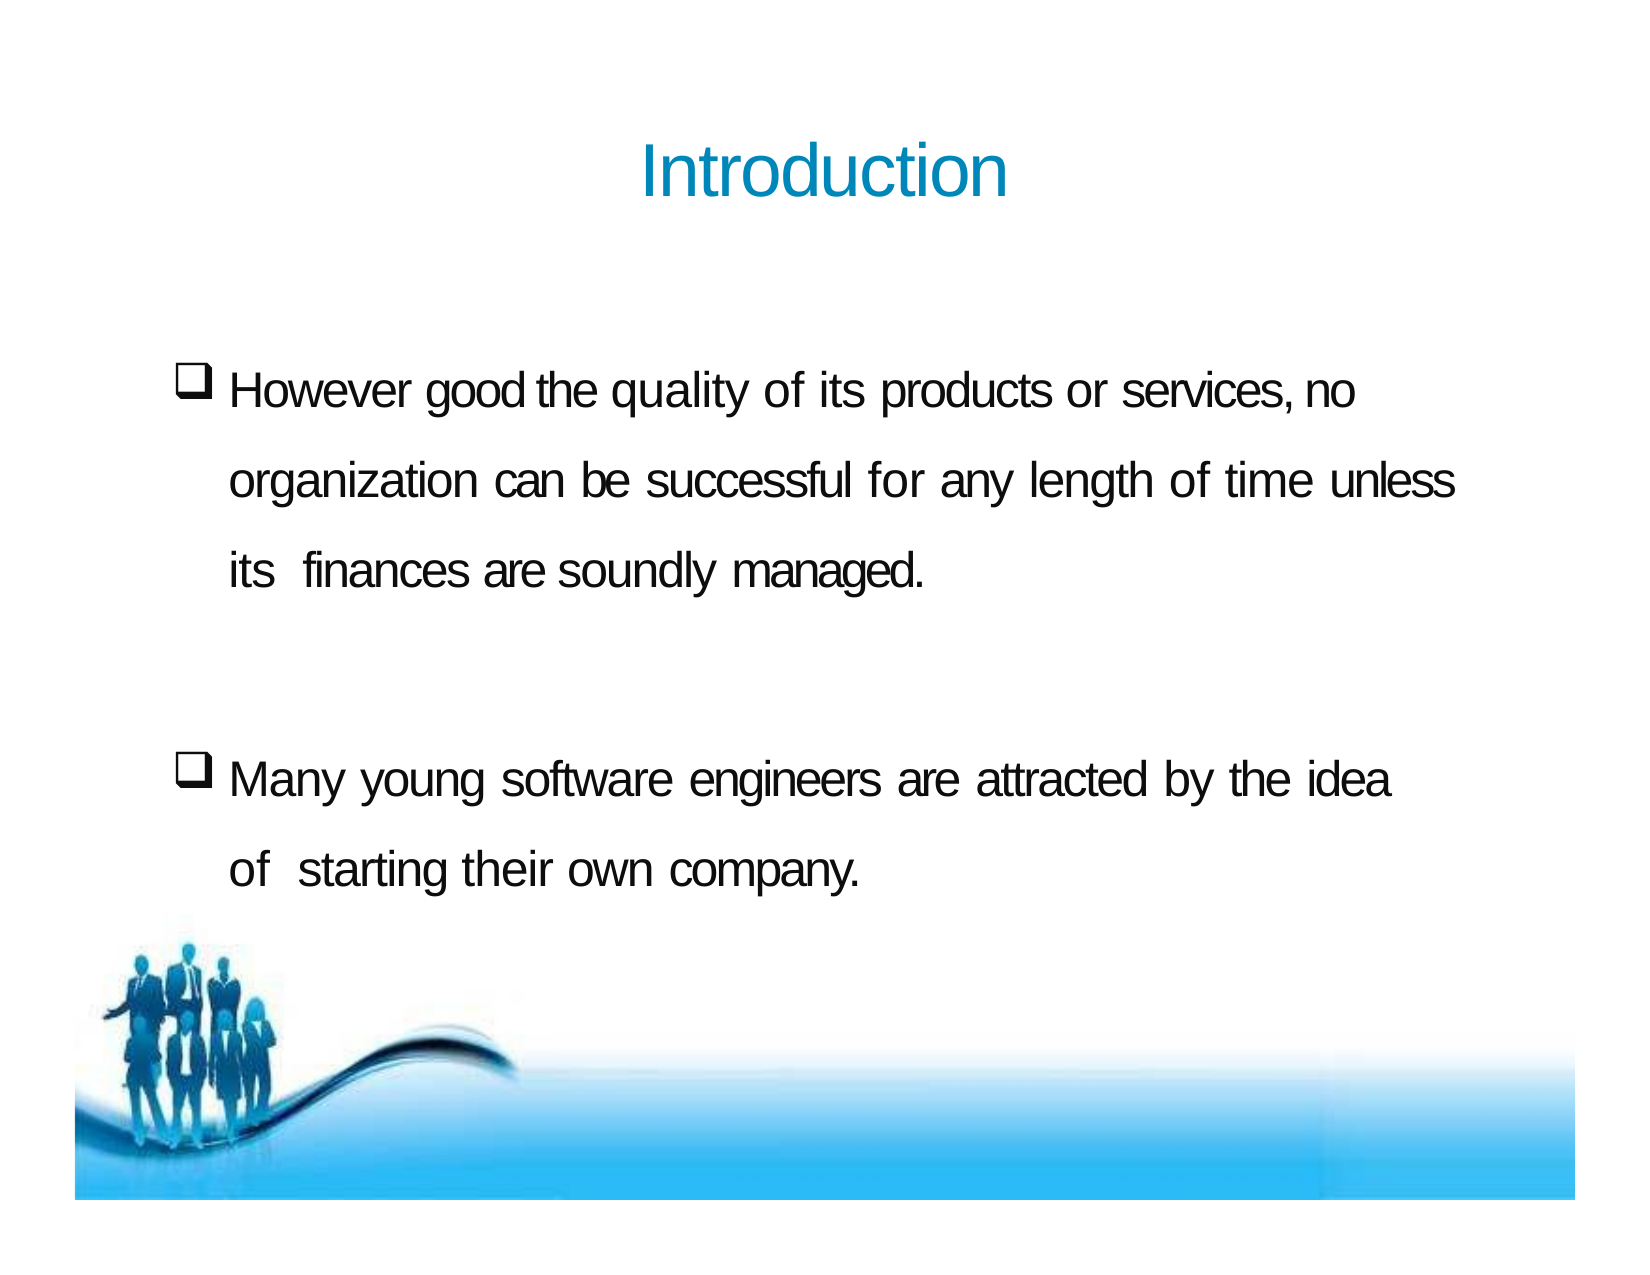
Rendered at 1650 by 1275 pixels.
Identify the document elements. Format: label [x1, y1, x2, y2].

text_box [74, 74, 1576, 1201]
